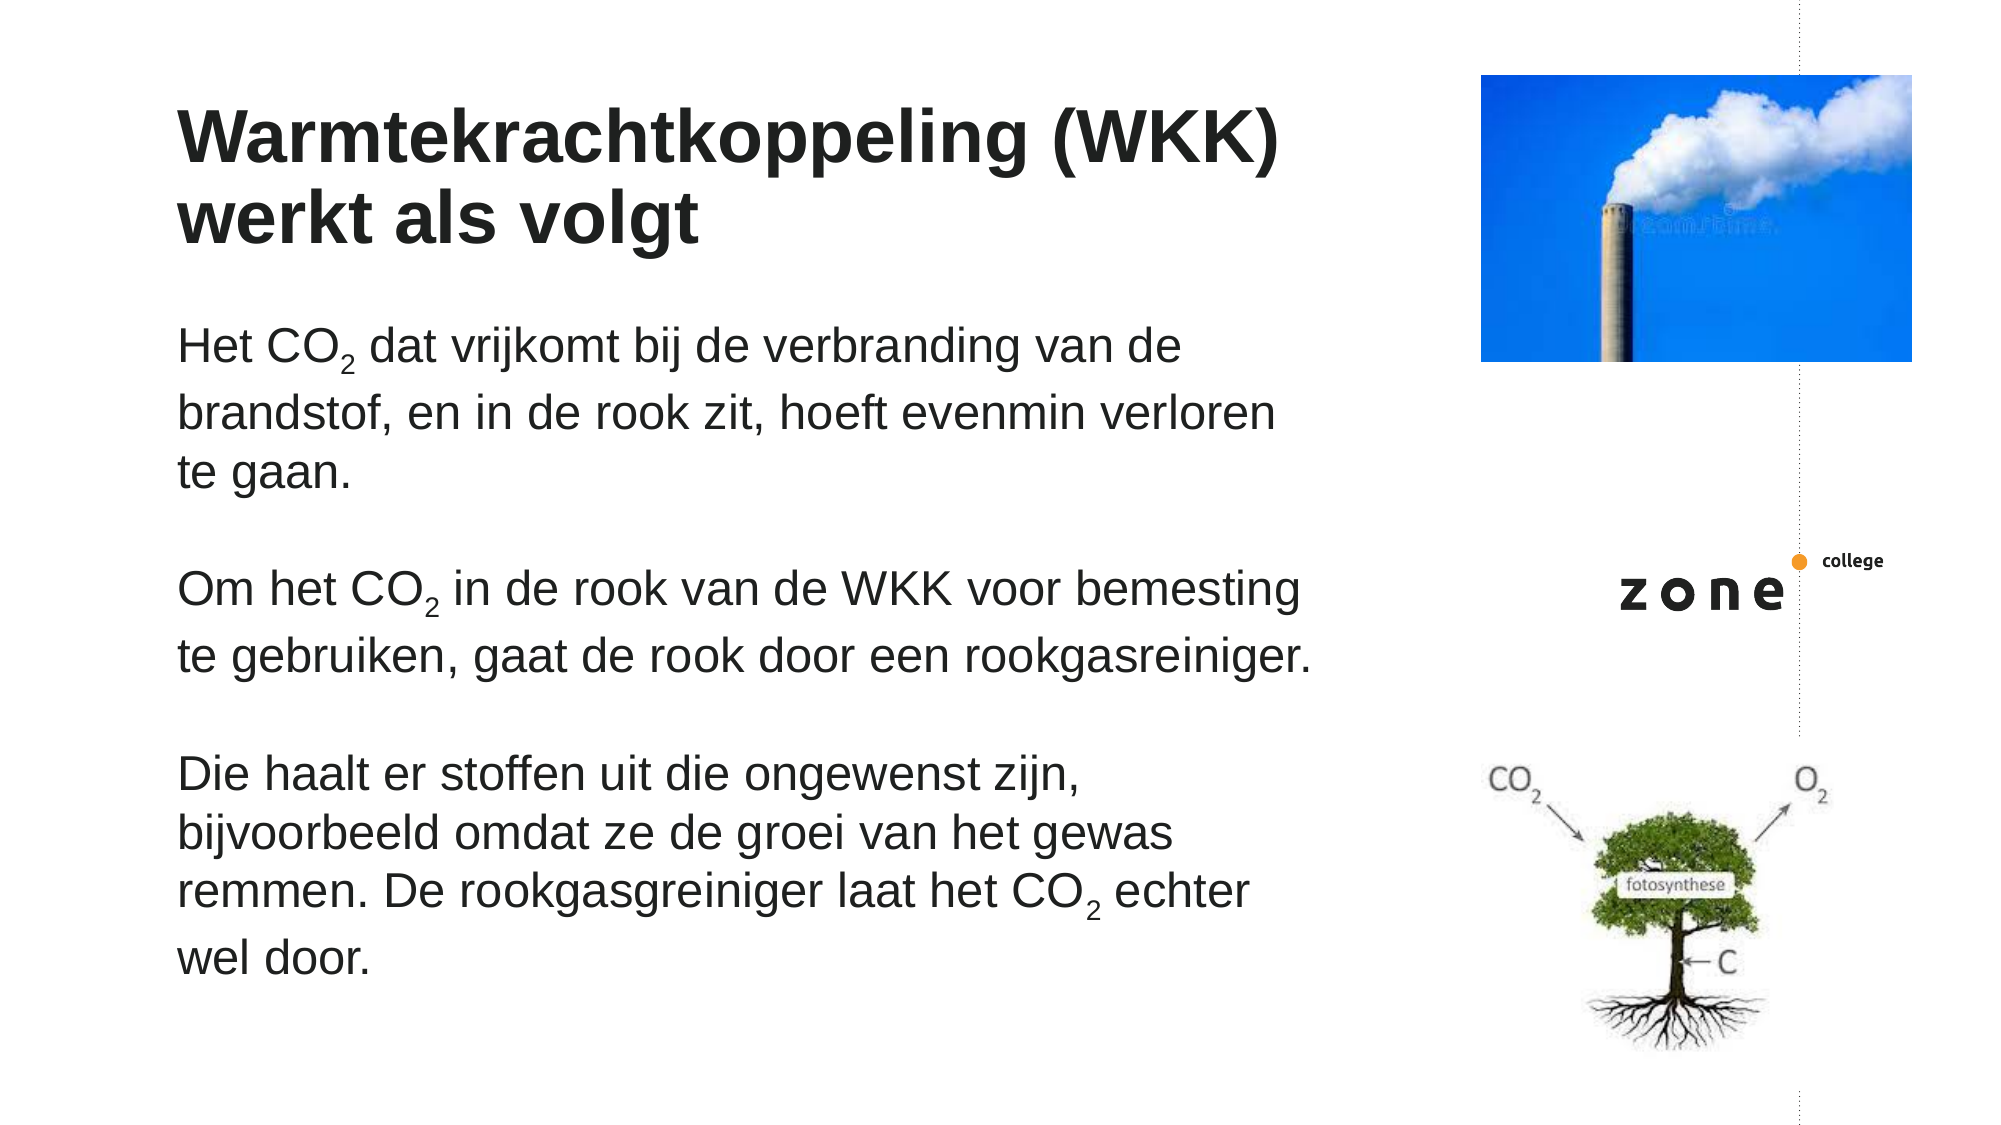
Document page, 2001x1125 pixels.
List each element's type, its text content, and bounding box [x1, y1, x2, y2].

picture [1481, 0, 2001, 1125]
list Het CO2 dat vrijkomt bij de verbranding van de brandstof, en in de rook zit, hoeft evenmin verloren te gaan. Om het CO2 in de rook van de WKK voor bemesting te gebruiken, gaat de rook door een rookgasreiniger. Die haalt er stoffen uit die ongewenst zijn, bijvoorbeeld omdat ze de groei van het gewas remmen. De rookgasgreiniger laat het CO2 echter wel door. [177, 313, 1330, 1091]
title Warmtekrachtkoppeling (WKK) werkt als volgt [177, 97, 1471, 261]
